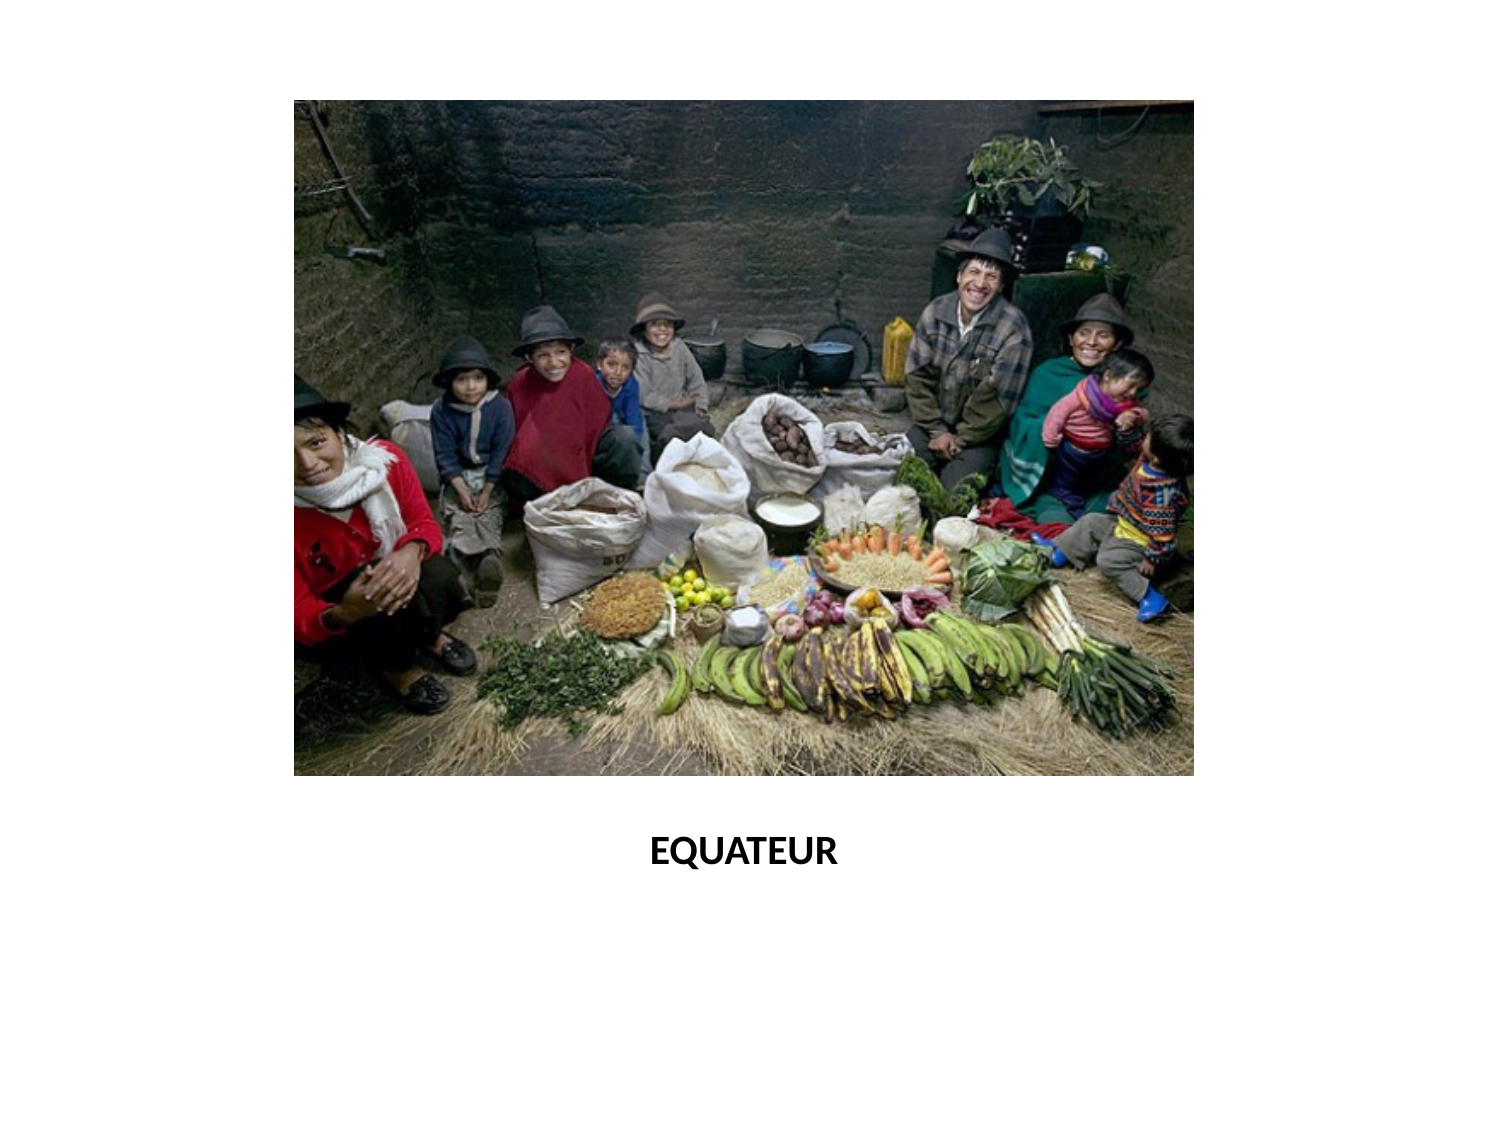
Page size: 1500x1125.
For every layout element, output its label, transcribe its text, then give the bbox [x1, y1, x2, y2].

title EQUATEUR [294, 787, 1194, 881]
picture [293, 100, 1195, 776]
